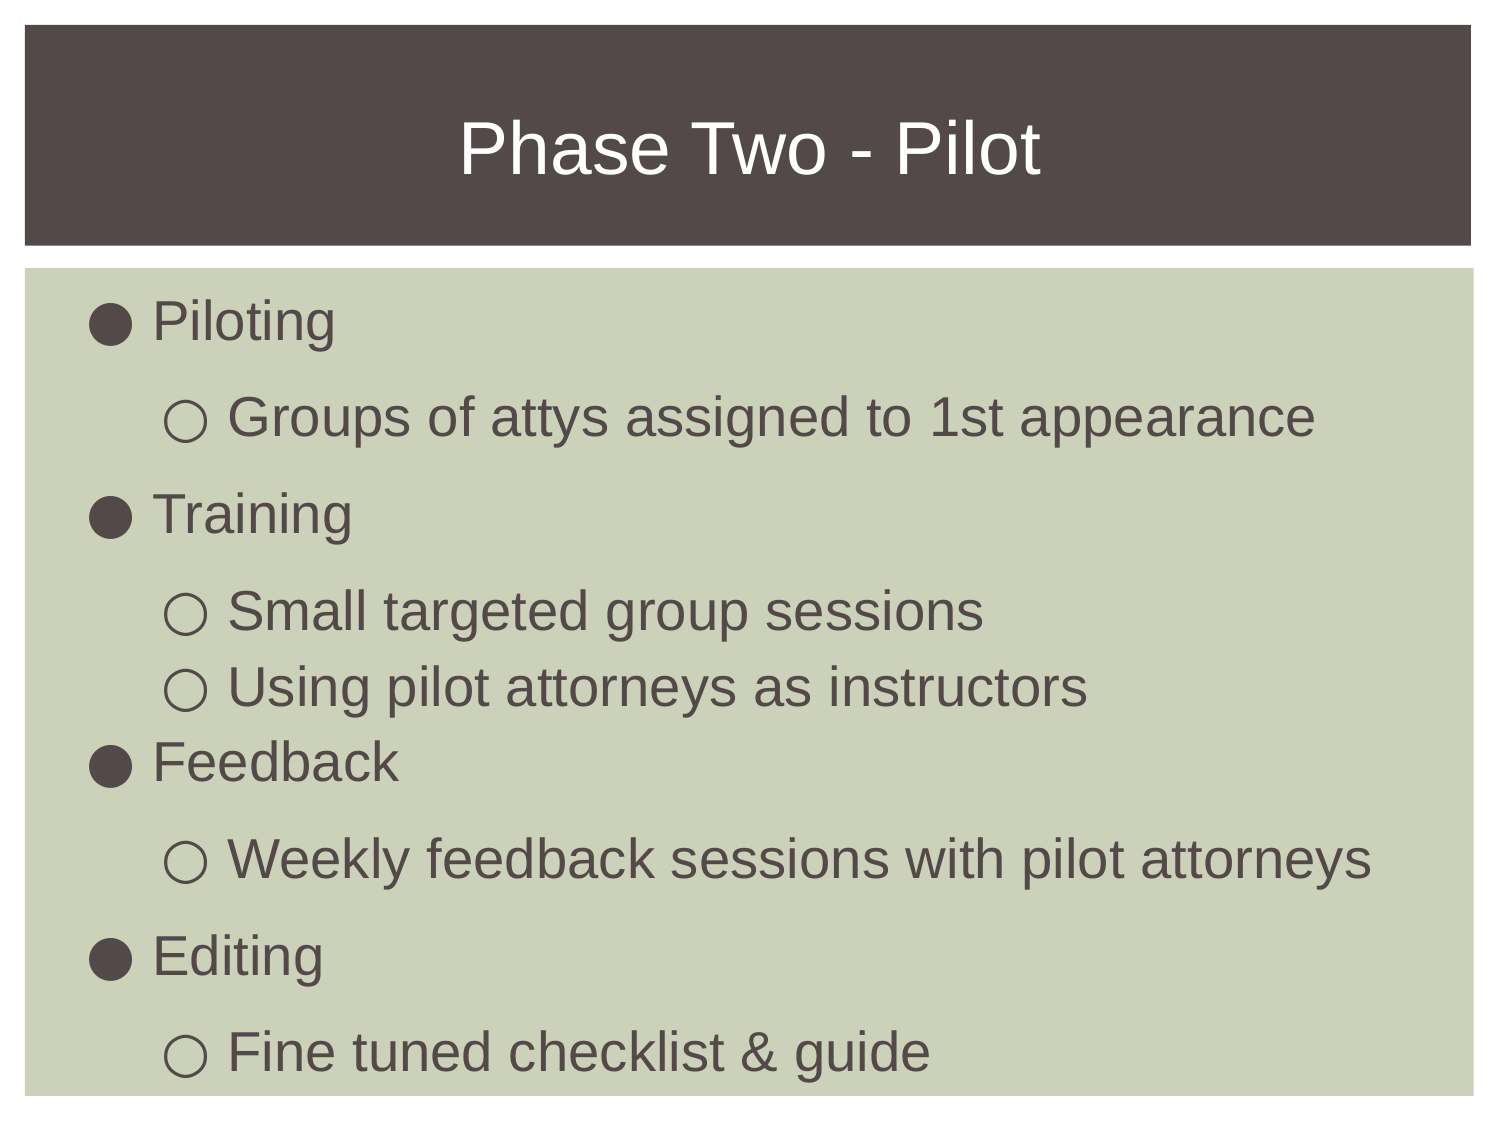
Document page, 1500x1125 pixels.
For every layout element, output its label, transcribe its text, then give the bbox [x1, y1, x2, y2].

list Piloting Groups of attys assigned to 1st appearance Training Small targeted group sessions Using pilot attorneys as instructors Feedback Weekly feedback sessions with pilot attorneys Editing Fine tuned checklist & guide [62, 268, 1442, 1081]
title Phase Two - Pilot [62, 58, 1438, 232]
